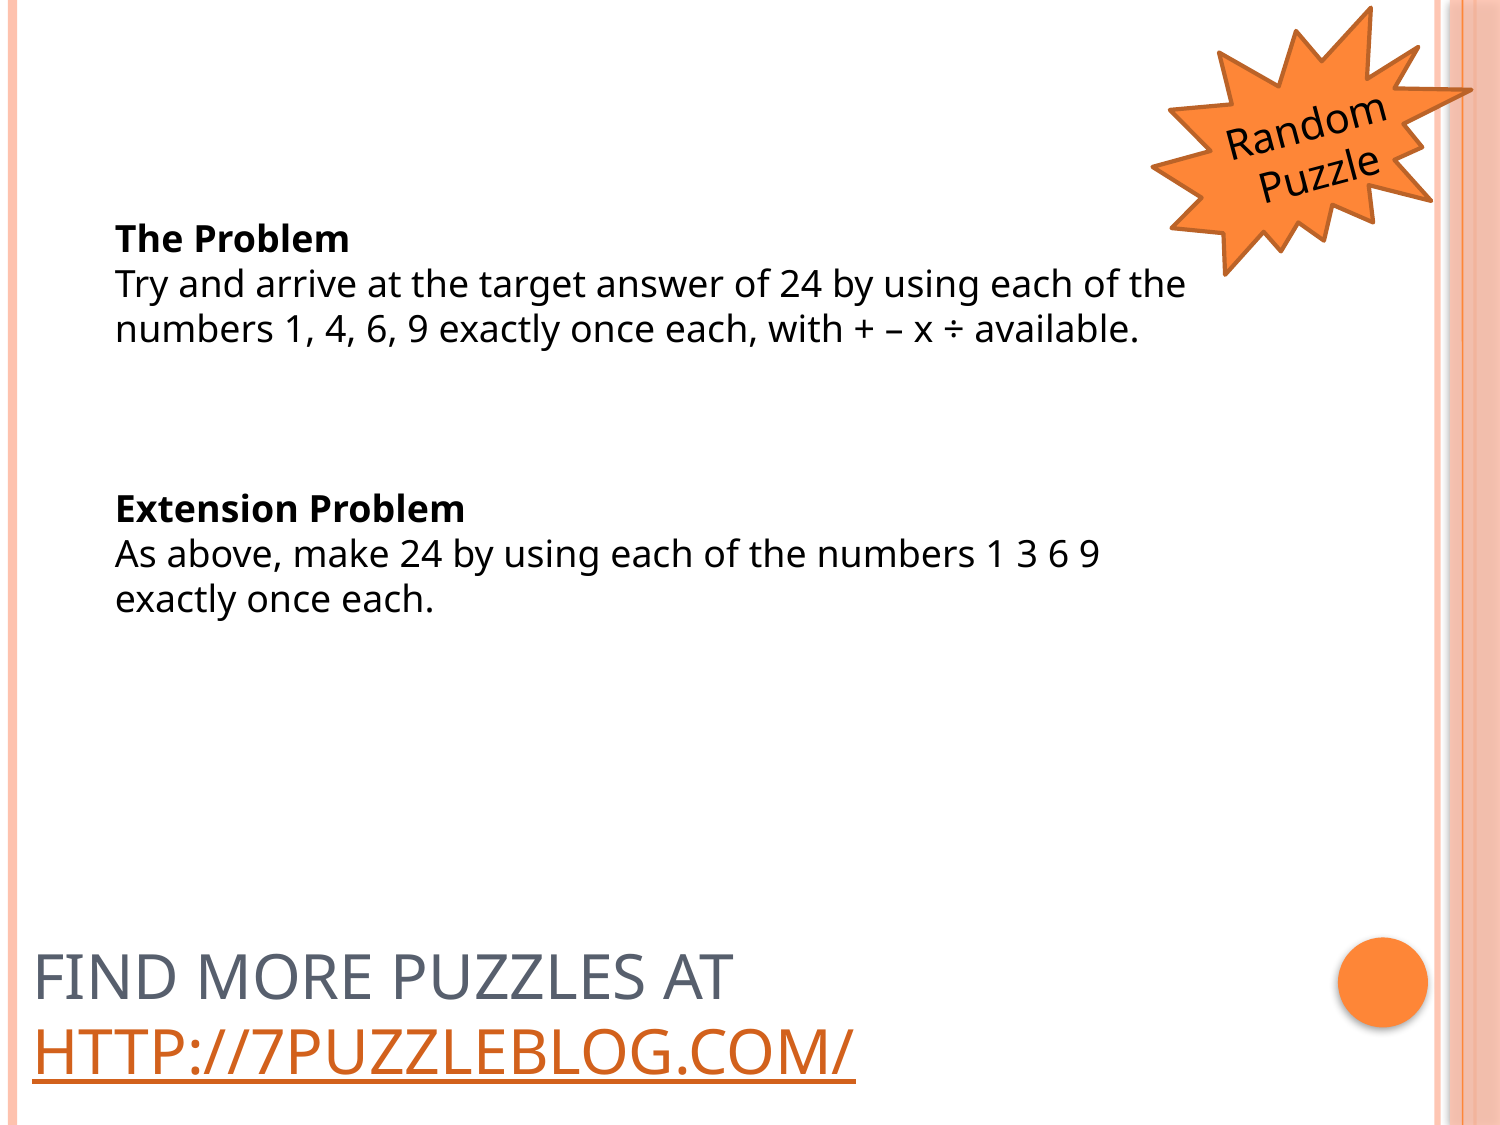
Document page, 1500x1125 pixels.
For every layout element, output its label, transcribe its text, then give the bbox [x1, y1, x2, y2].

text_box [1151, 7, 1472, 276]
title Find more puzzles at http://7puzzleblog.com/ [17, 916, 1243, 1105]
text_box The Problem Try and arrive at the target answer of 24 by using each of the numbers 1, 4, 6, 9 exactly once each, with + – x ÷ available. Extension Problem As above, make 24 by using each of the numbers 1 3 6 9 exactly once each. [100, 208, 1235, 628]
